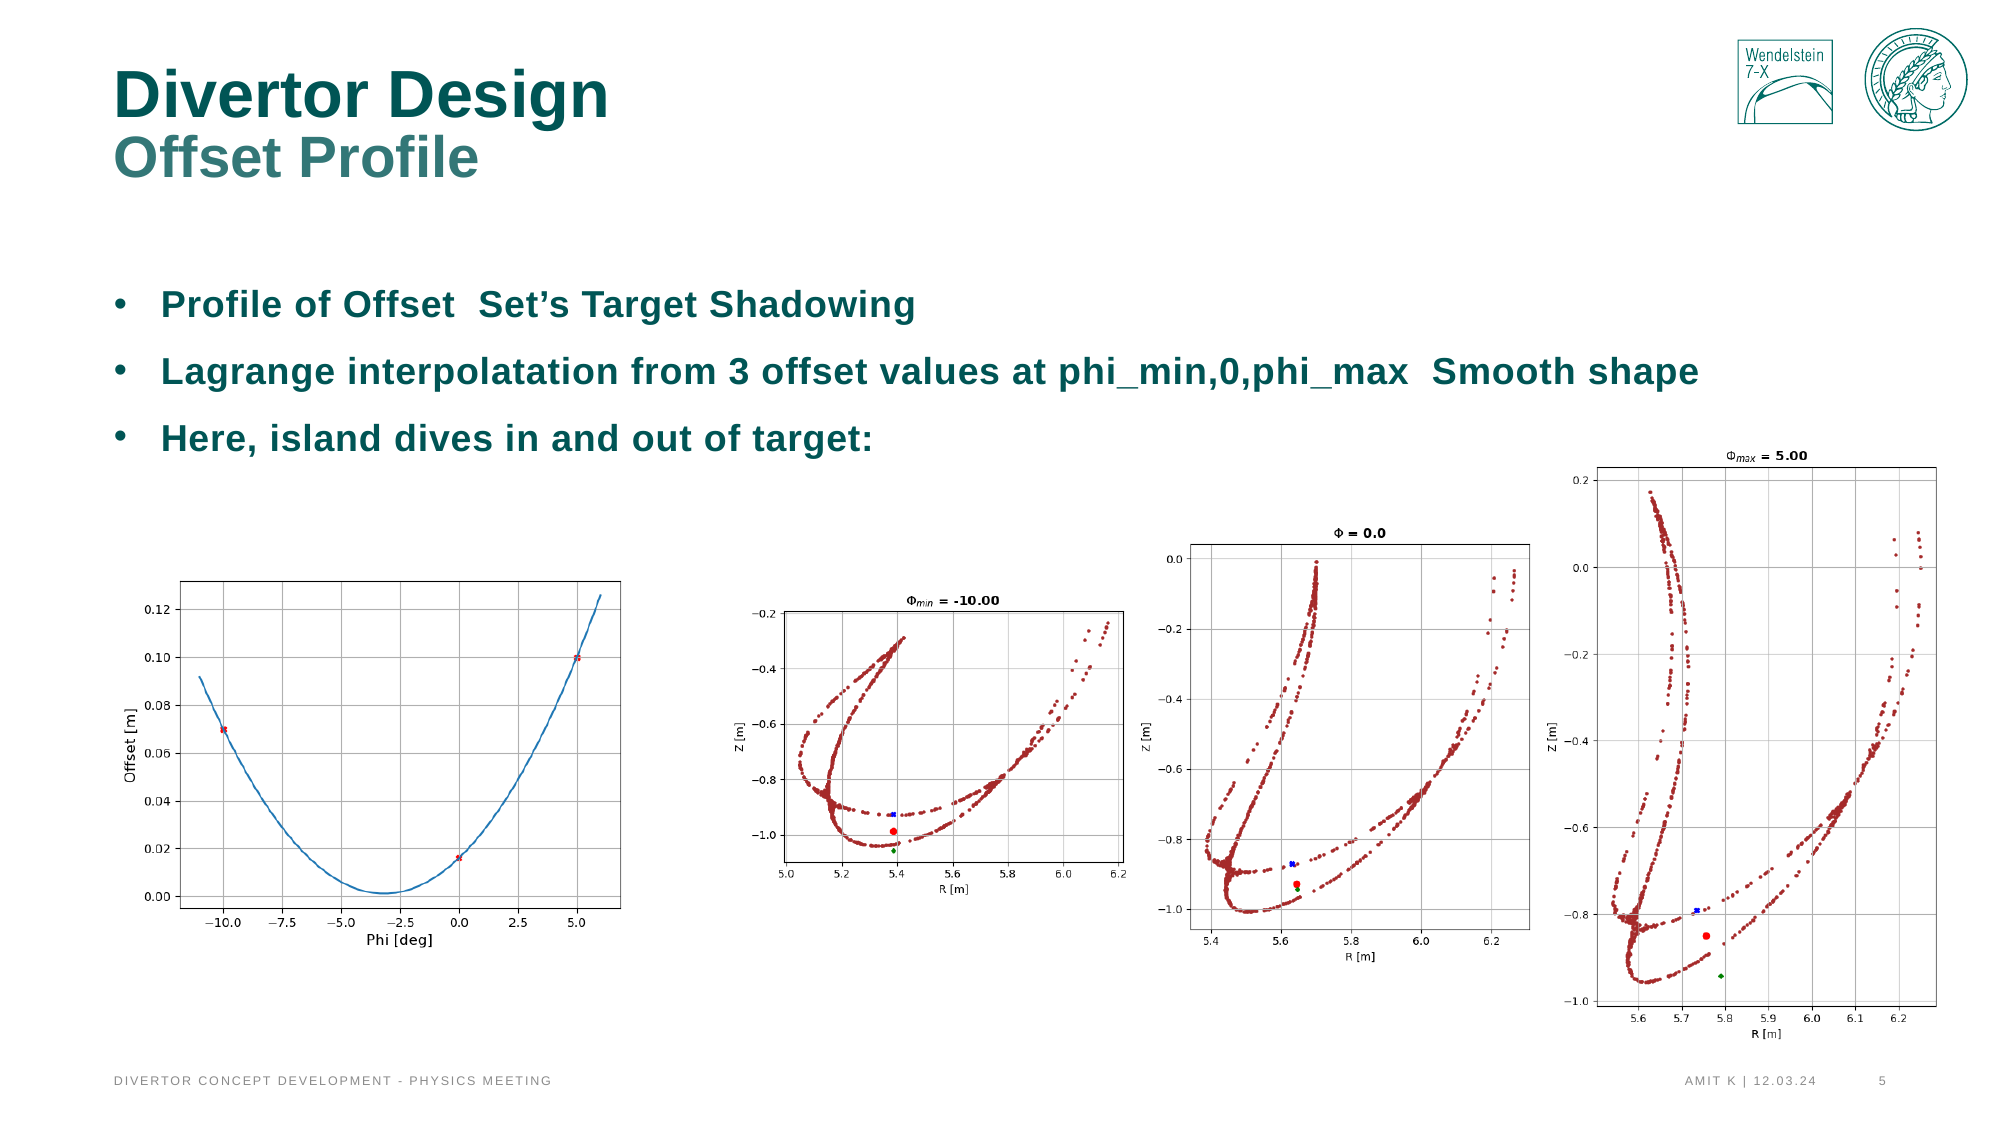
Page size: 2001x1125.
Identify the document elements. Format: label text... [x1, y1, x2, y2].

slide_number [1113, 1064, 1831, 1089]
title Divertor Design Offset Profile [114, 72, 1685, 220]
picture [108, 529, 677, 955]
footer Divertor Concept Development - Physics Meeting [114, 1064, 1113, 1089]
slide_number 5 [1831, 1064, 1886, 1089]
picture [723, 437, 1958, 1047]
